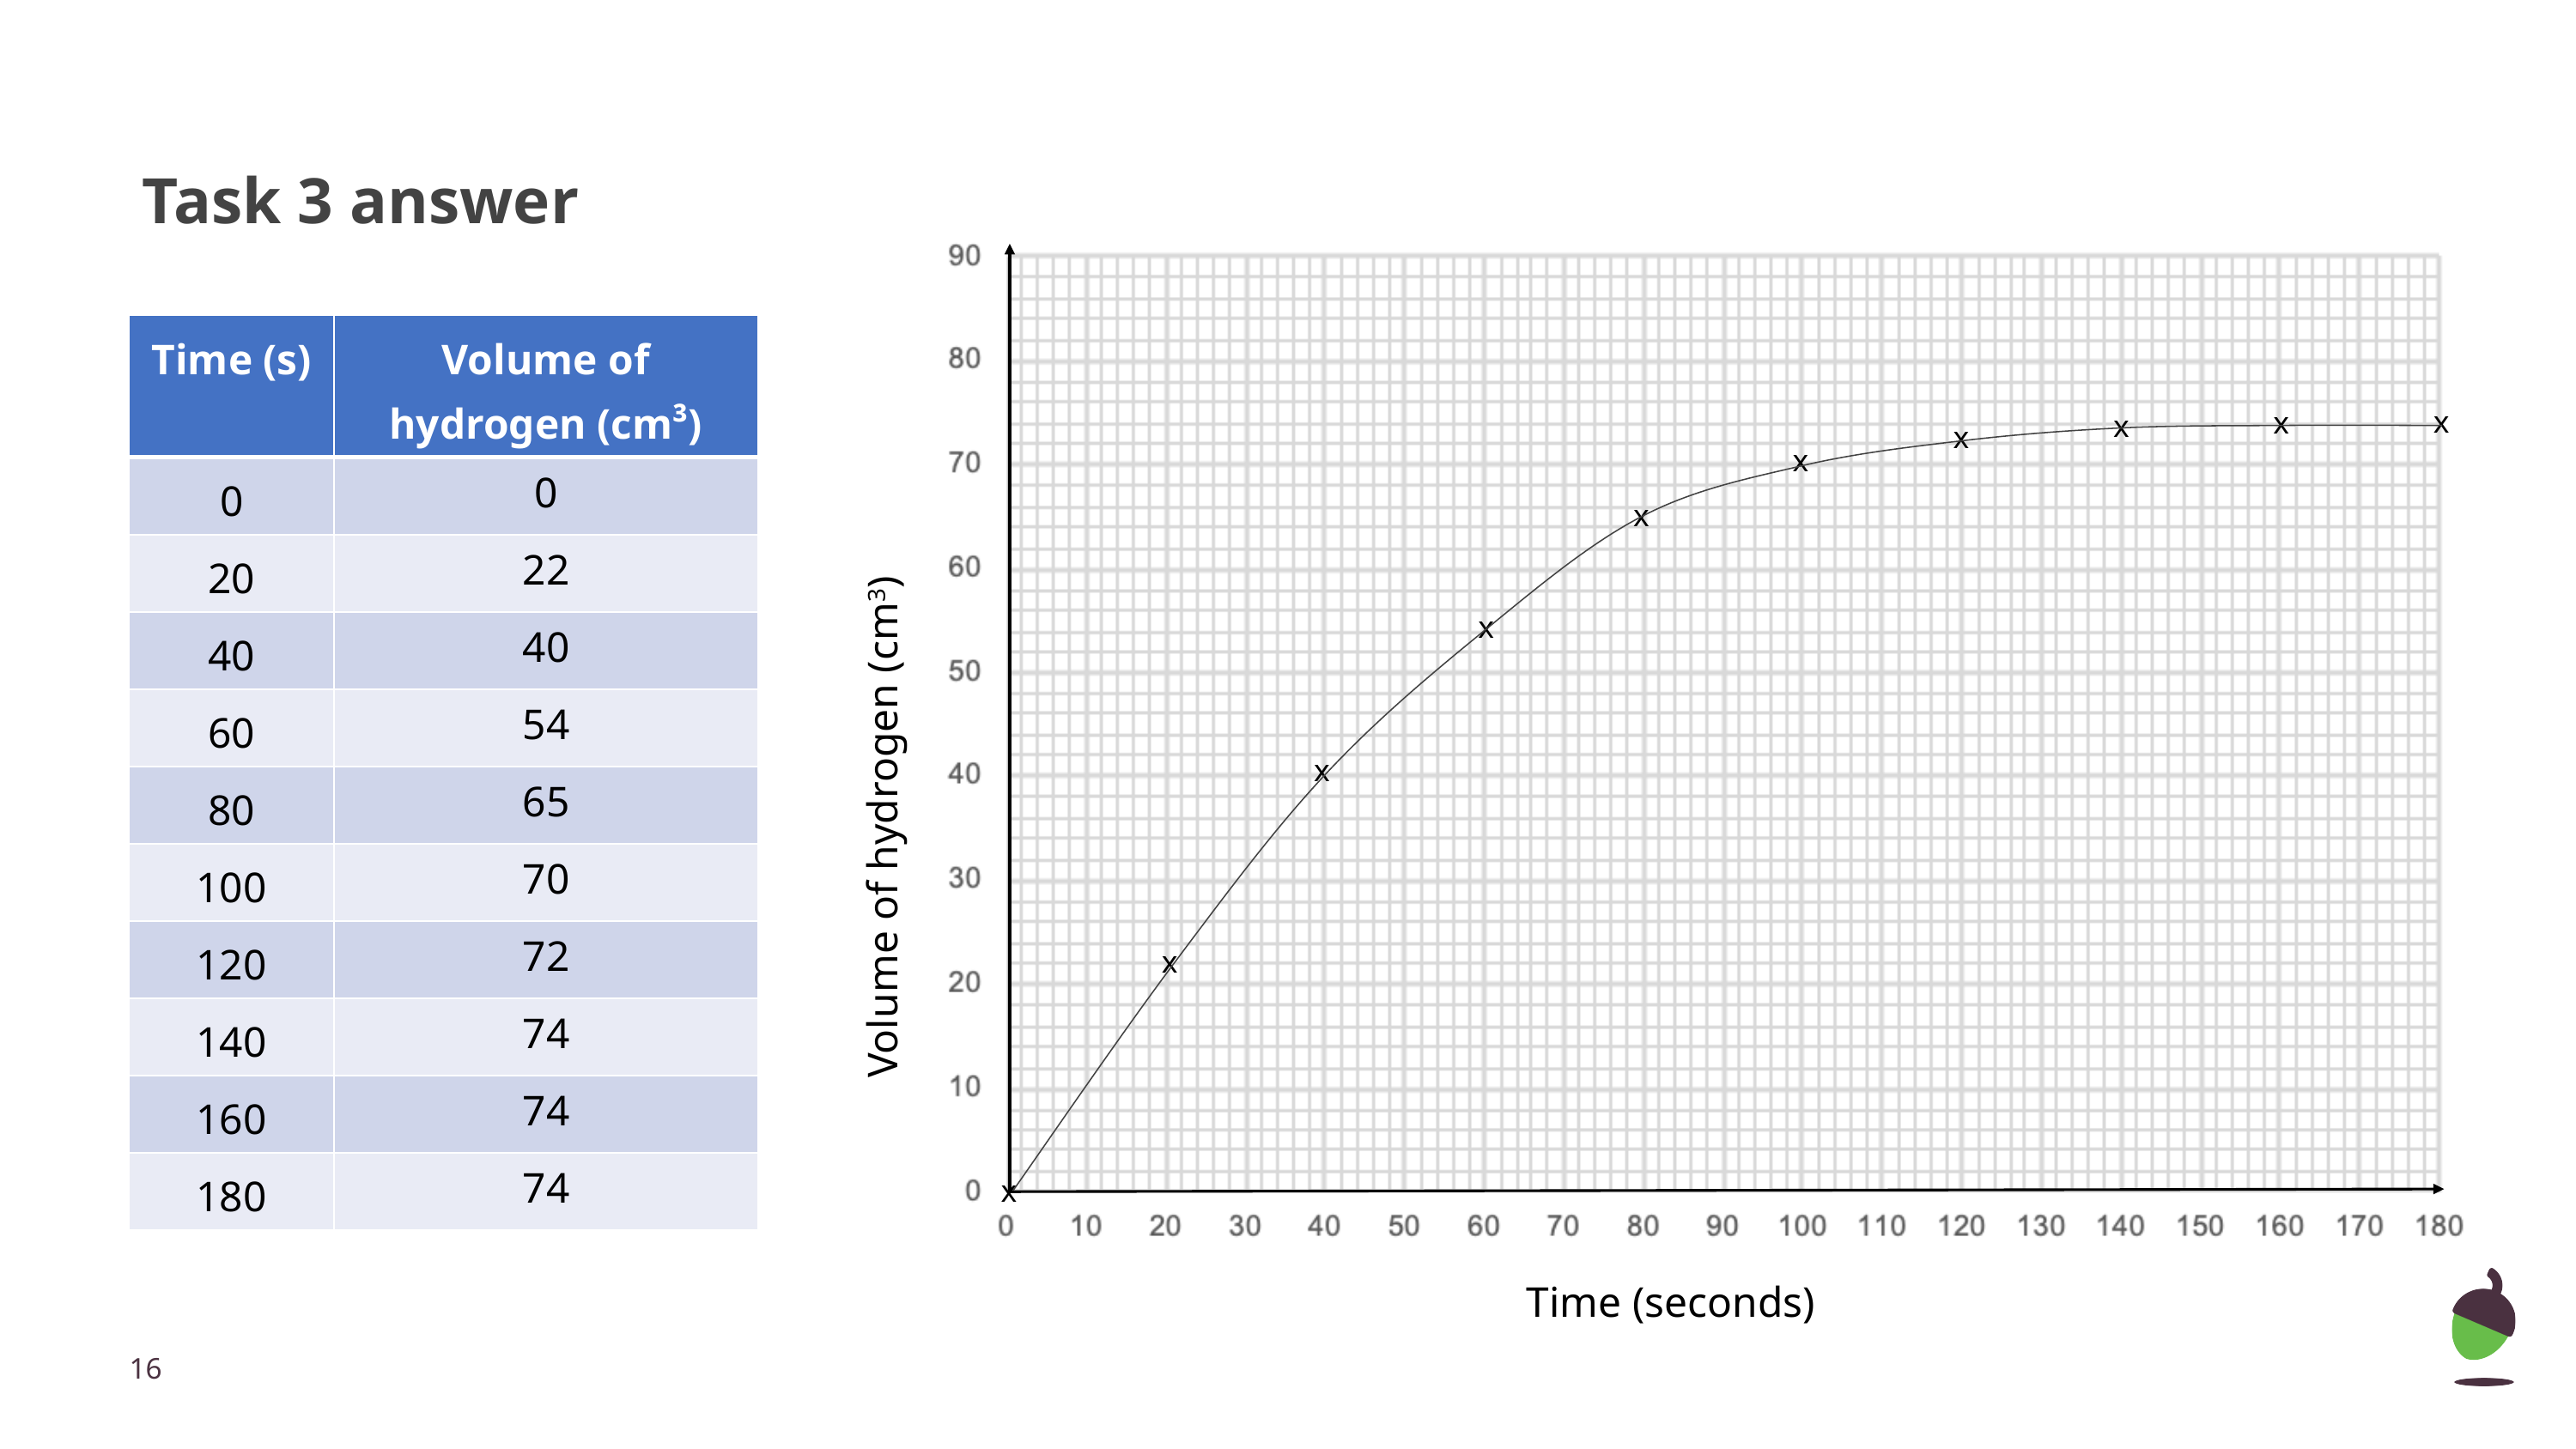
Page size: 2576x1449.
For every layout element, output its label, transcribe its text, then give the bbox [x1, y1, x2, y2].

slide_number ‹#› [129, 1349, 332, 1401]
table_header Volume of hydrogen (cm³) [335, 316, 757, 455]
table_header Time (s) [130, 316, 333, 455]
table_cell 0 [335, 459, 757, 534]
table_cell 100 [130, 845, 333, 920]
table_cell 74 [335, 1154, 757, 1229]
text_box Task 3 answer [129, 124, 2007, 252]
table_cell 72 [335, 922, 757, 997]
picture [2451, 1268, 2516, 1386]
table_cell 40 [130, 613, 333, 688]
table_cell 160 [130, 1076, 333, 1152]
table_cell 22 [335, 536, 757, 611]
table_cell 20 [130, 536, 333, 611]
table_cell 80 [130, 767, 333, 843]
table_cell 180 [130, 1154, 333, 1229]
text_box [843, 232, 2473, 1355]
table_cell 120 [130, 922, 333, 997]
table_cell 70 [335, 845, 757, 920]
table_cell 40 [335, 613, 757, 688]
table_cell 74 [335, 1076, 757, 1152]
table_cell 65 [335, 767, 757, 843]
table_cell 74 [335, 999, 757, 1075]
table_cell 140 [130, 999, 333, 1075]
table_cell 60 [130, 690, 333, 766]
table_cell 0 [130, 459, 333, 534]
table_cell 54 [335, 690, 757, 766]
